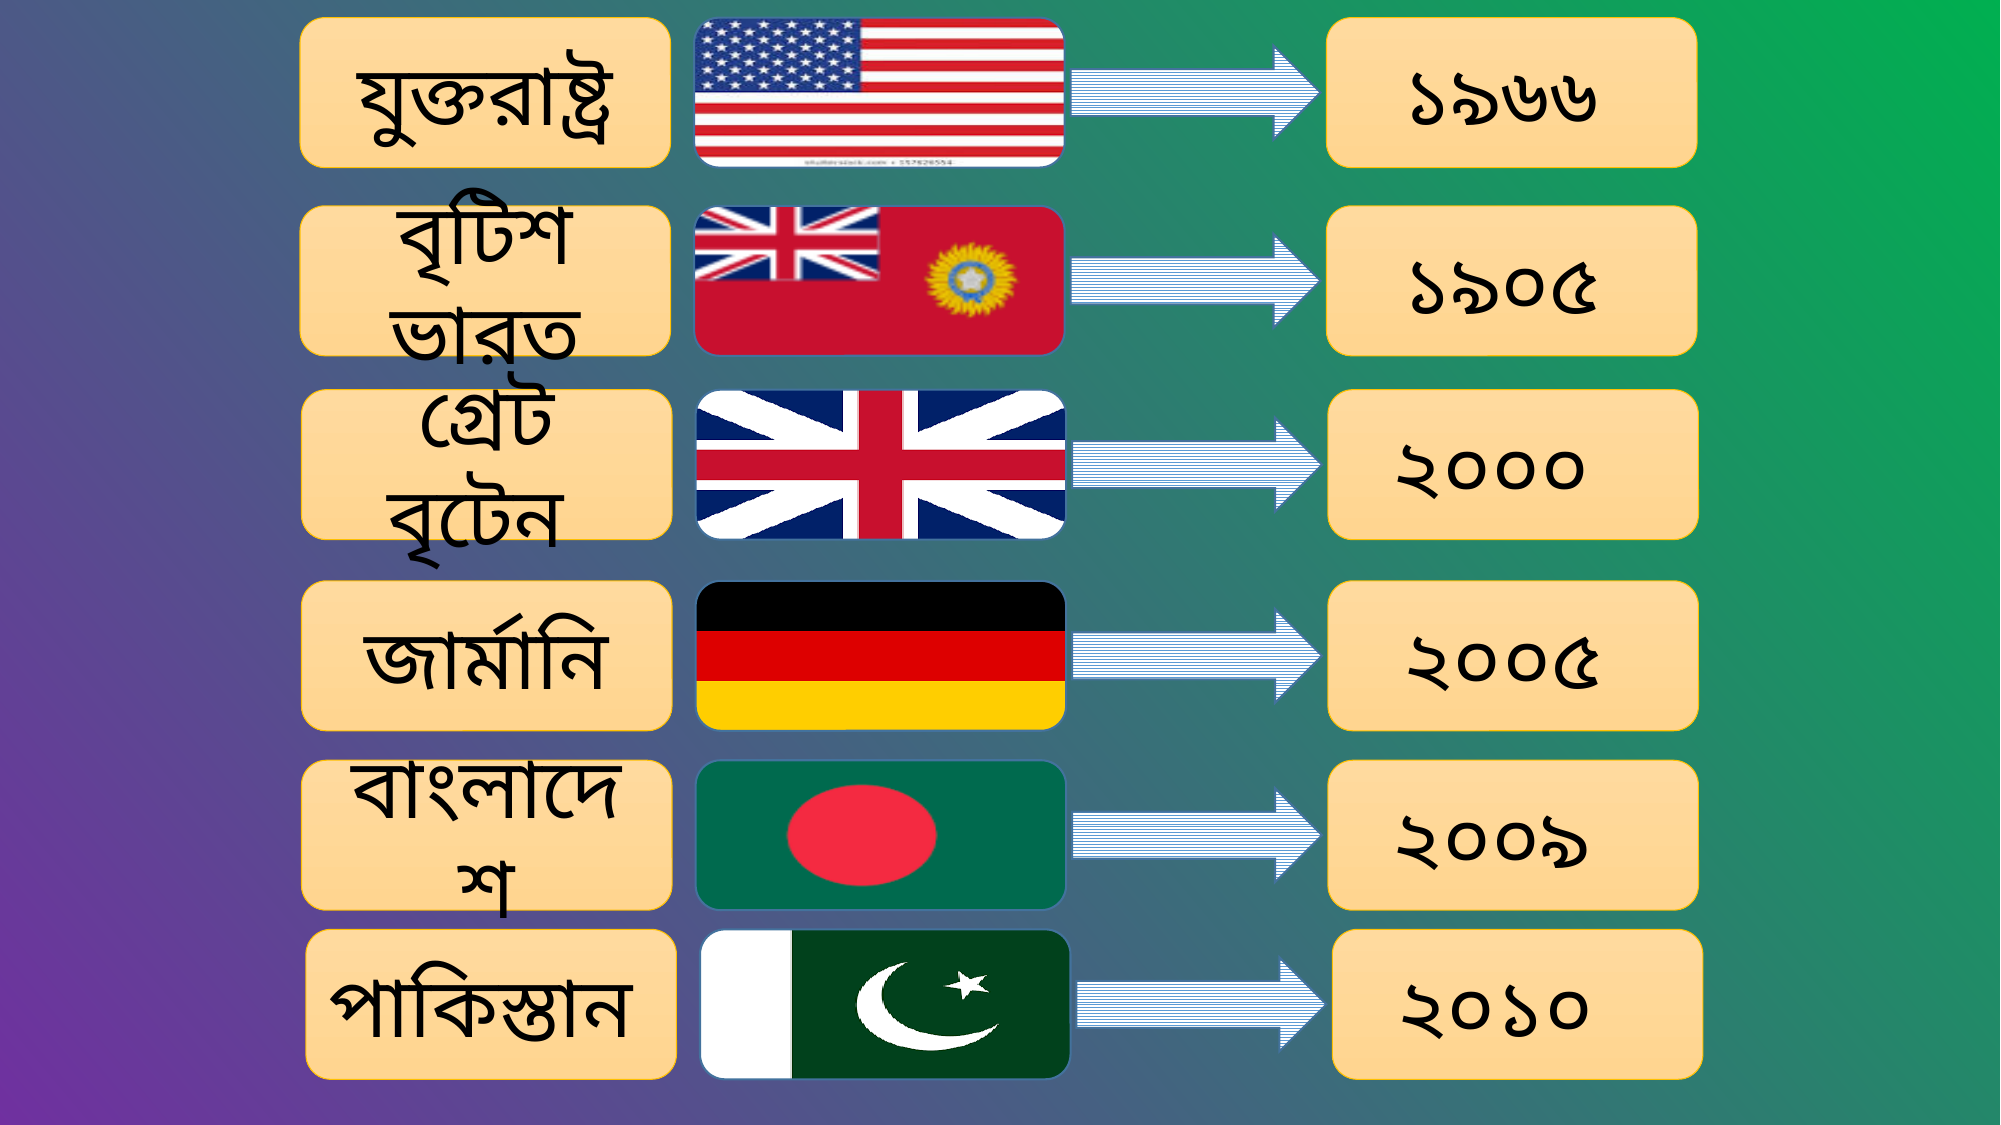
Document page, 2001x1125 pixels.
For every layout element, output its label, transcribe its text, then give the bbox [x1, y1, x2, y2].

text_box [1069, 231, 1323, 331]
text_box [1069, 43, 1323, 143]
text_box ১৯০৫ [1325, 205, 1698, 357]
text_box [1075, 954, 1328, 1054]
text_box গ্রেট বৃটেন [300, 389, 673, 541]
text_box যুক্তরাষ্ট্র [299, 17, 672, 169]
text_box [693, 16, 1066, 169]
text_box [694, 759, 1068, 912]
text_box ১৯৬৬ [1325, 17, 1698, 169]
text_box [694, 579, 1068, 732]
text_box ২০১০ [1331, 928, 1704, 1080]
text_box জার্মানি [300, 580, 673, 732]
text_box [698, 928, 1072, 1081]
text_box ২০০৯ [1327, 759, 1700, 911]
text_box [1071, 606, 1324, 706]
text_box বাংলাদেশ [300, 759, 673, 911]
text_box ২০০০ [1327, 389, 1700, 541]
text_box [694, 388, 1068, 541]
text_box [1071, 415, 1324, 515]
text_box [1071, 785, 1324, 885]
text_box পাকিস্তান [305, 928, 678, 1080]
text_box ২০০৫ [1327, 580, 1700, 732]
text_box [693, 204, 1066, 357]
text_box বৃটিশ ভারত [299, 205, 672, 357]
